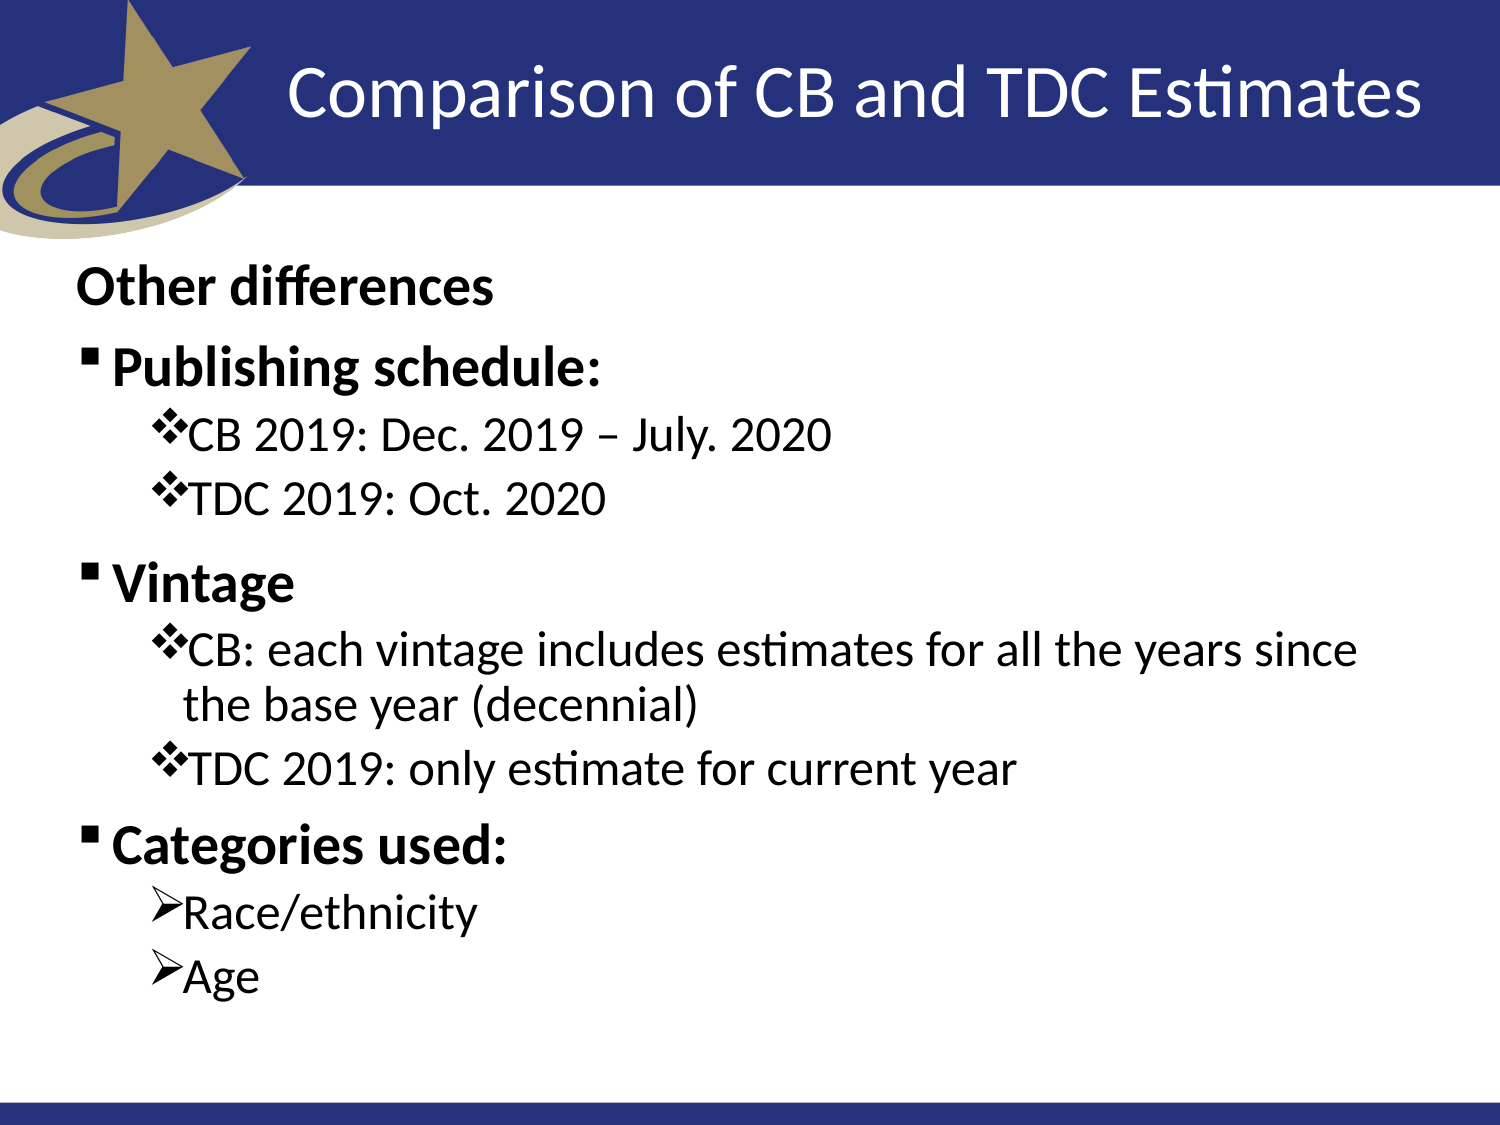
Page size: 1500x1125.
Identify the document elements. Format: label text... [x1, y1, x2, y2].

picture [0, 0, 251, 239]
title Comparison of CB and TDC Estimates [229, 10, 1483, 177]
list Other differences Publishing schedule: CB 2019: Dec. 2019 – July. 2020 TDC 2019: Oct. 2020 Vintage CB: each vintage includes estimates for all the years since the base year (decennial) TDC 2019: only estimate for current year Categories used: Race/ethnicity Age [61, 247, 1450, 1013]
